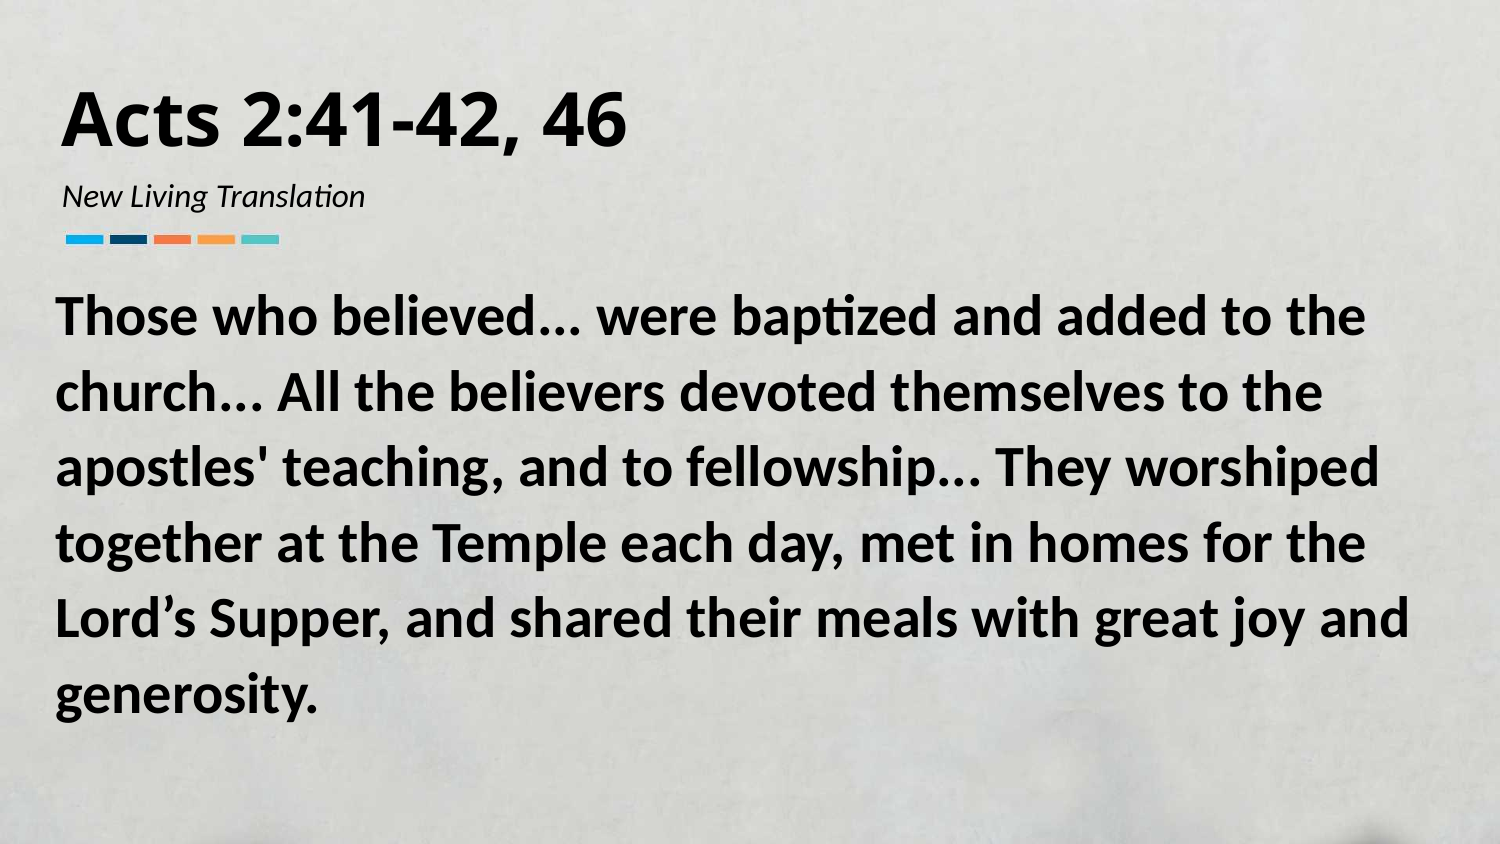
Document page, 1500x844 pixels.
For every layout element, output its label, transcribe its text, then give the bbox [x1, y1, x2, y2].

text_box Those who believed... were baptized and added to the church... All the believers devoted themselves to the apostles' teaching, and to fellowship... They worshiped together at the Temple each day, met in homes for the Lord’s Supper, and shared their meals with great joy and generosity. [55, 271, 1438, 726]
text_box Acts 2:41-42, 46 New Living Translation [55, 71, 1192, 215]
picture [0, 0, 1500, 844]
